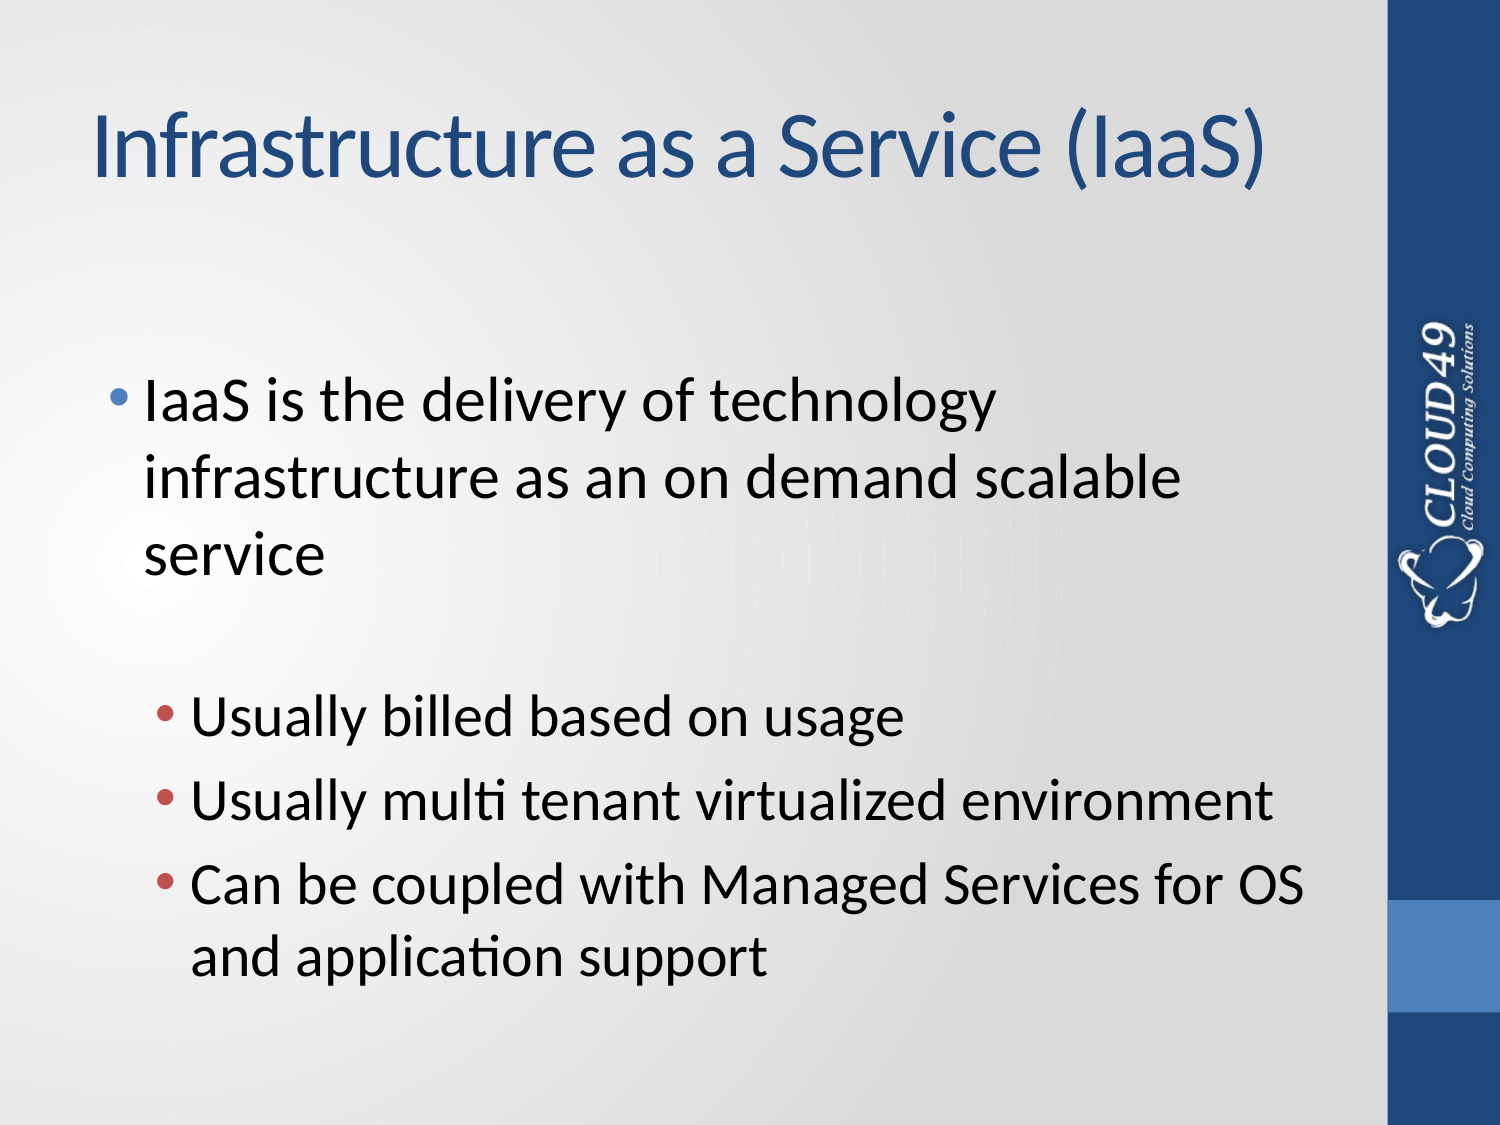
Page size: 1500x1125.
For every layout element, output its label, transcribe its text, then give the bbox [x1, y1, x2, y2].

picture [1378, 0, 1500, 654]
list IaaS is the delivery of technology infrastructure as an on demand scalable service Usually billed based on usage Usually multi tenant virtualized environment Can be coupled with Managed Services for OS and application support [75, 350, 1325, 1050]
title Infrastructure as a Service (IaaS) [75, 45, 1325, 233]
